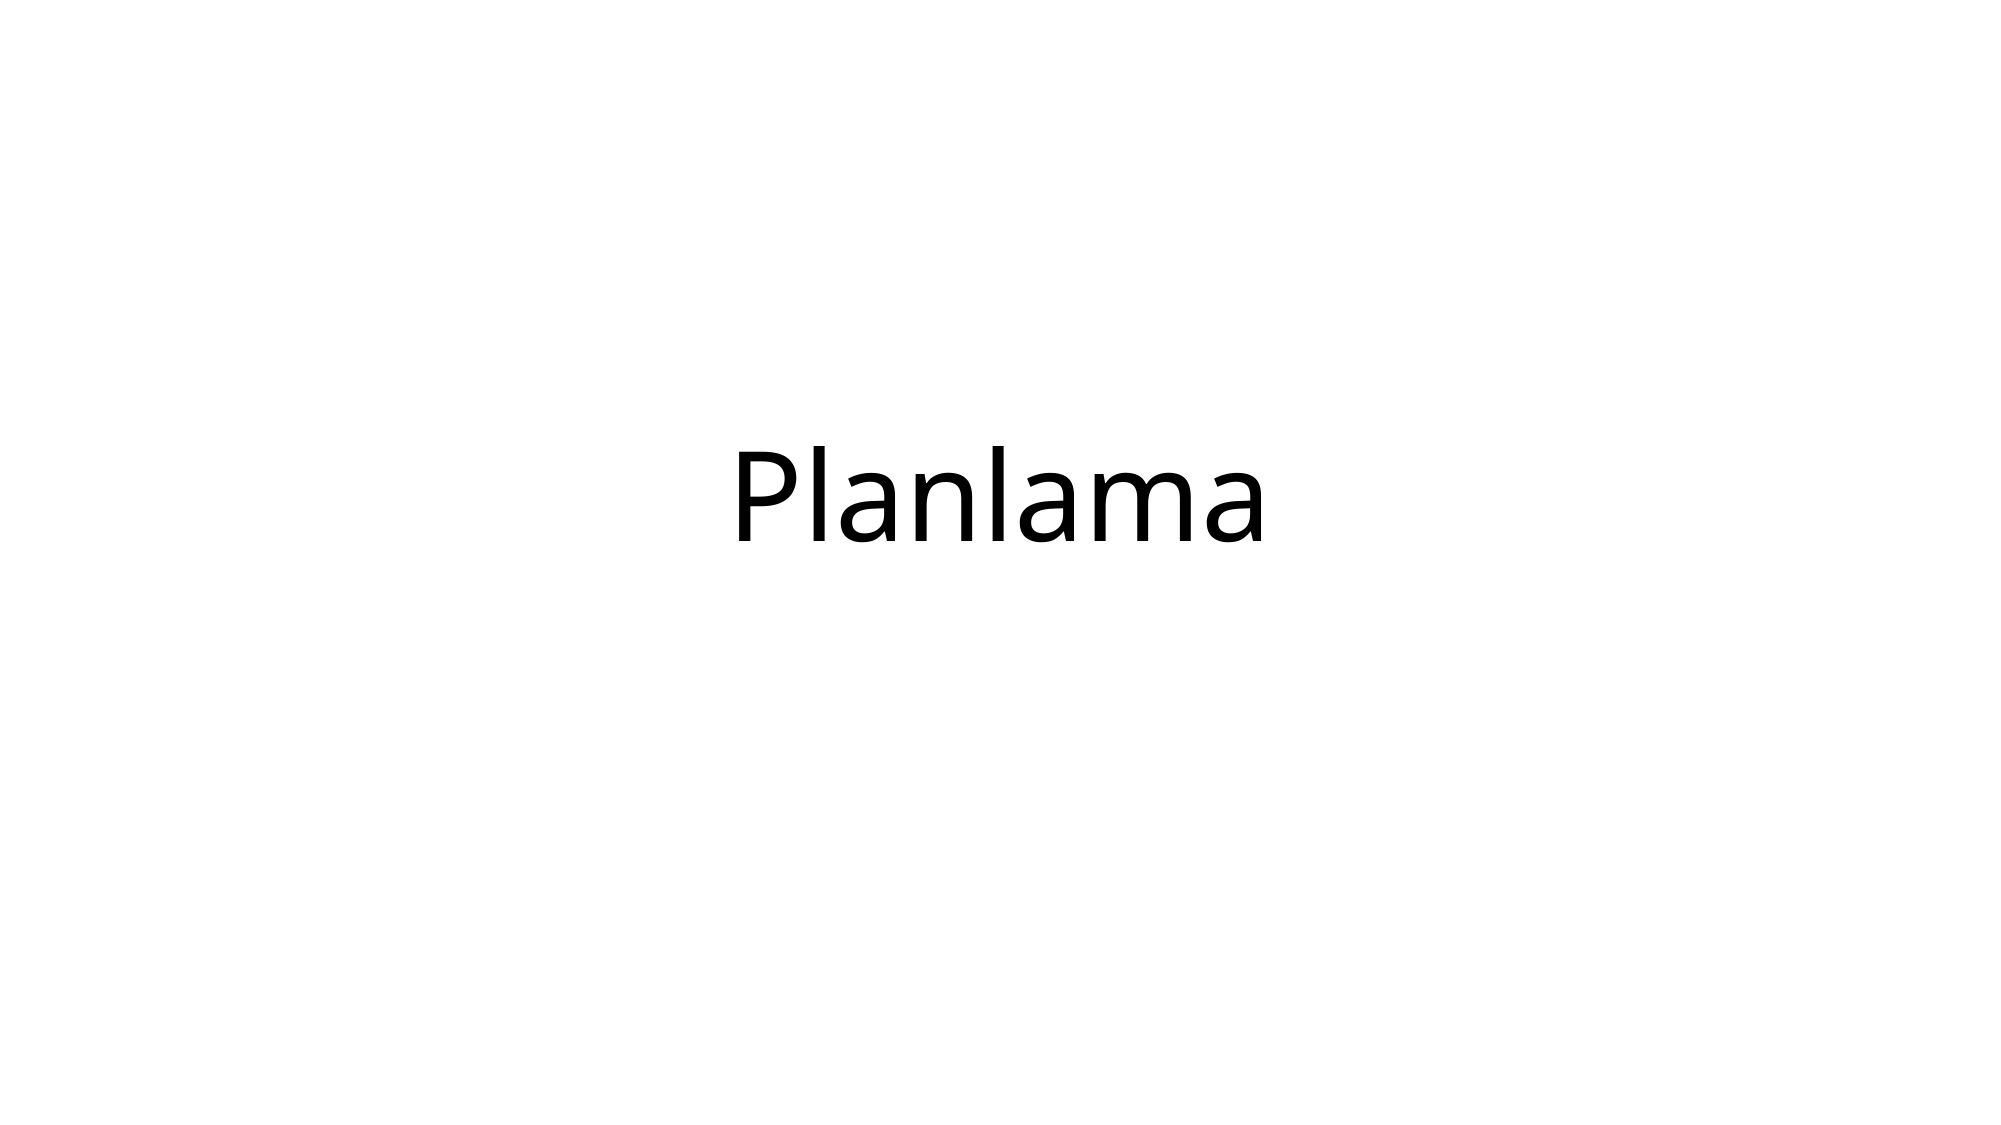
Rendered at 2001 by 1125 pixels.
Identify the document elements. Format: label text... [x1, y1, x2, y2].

title Planlama [249, 184, 1750, 576]
